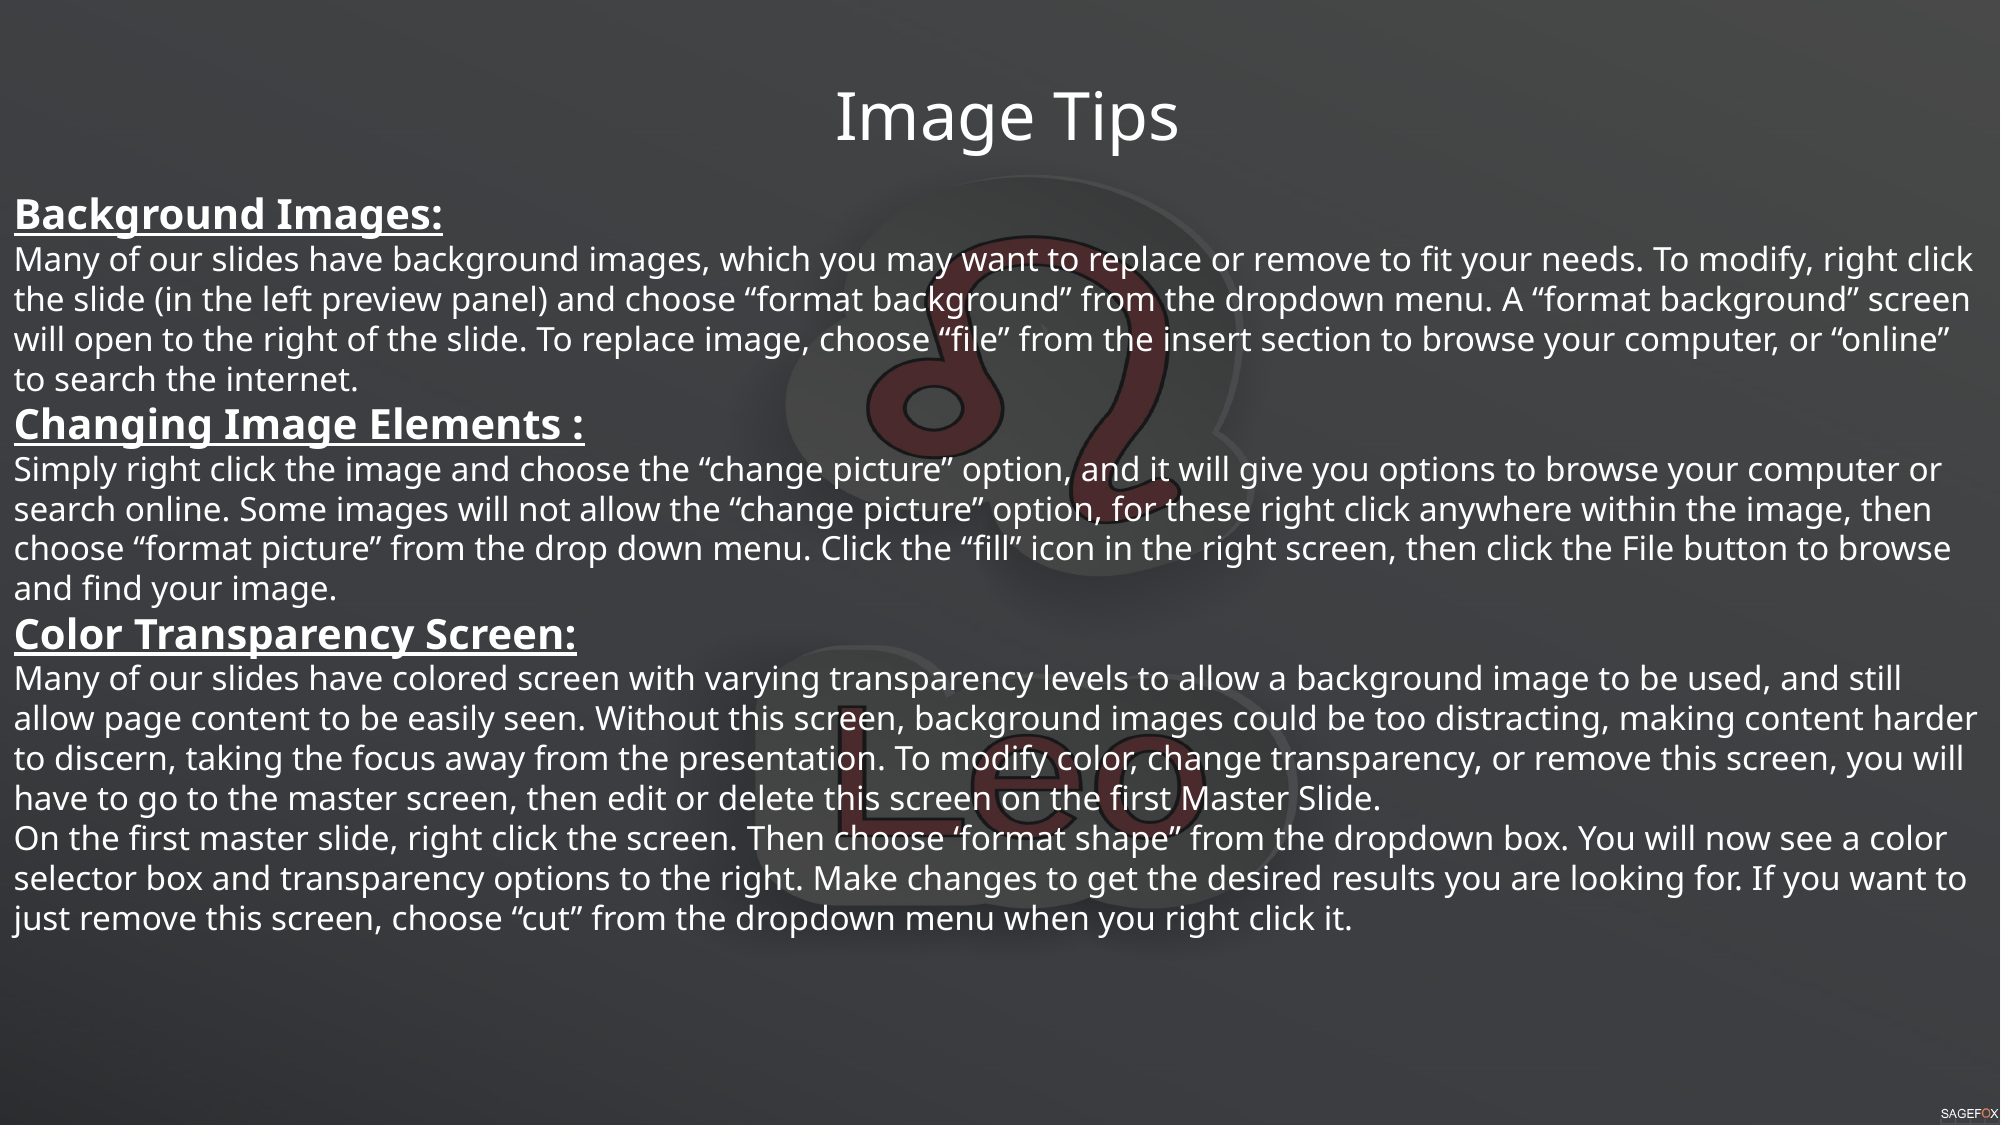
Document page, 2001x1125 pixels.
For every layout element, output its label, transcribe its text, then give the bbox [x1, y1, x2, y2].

title Image Tips [597, 59, 1420, 177]
text_box Background Images: Many of our slides have background images, which you may want to replace or remove to fit your needs. To modify, right click the slide (in the left preview panel) and choose “format background” from the dropdown menu. A “format background” screen will open to the right of the slide. To replace image, choose “file” from the insert section to browse your computer, or “online” to search the internet. Changing Image Elements : Simply right click the image and choose the “change picture” option, and it will give you options to browse your computer or search online. Some images will not allow the “change picture” option, for these right click anywhere within the image, then choose “format picture” from the drop down menu. Click the “fill” icon in the right screen, then click the File button to browse and find your image. Color Transparency Screen: Many of our slides have colored screen with varying transparency levels to allow a background image to be used, and still allow page content to be easily seen. Without this screen, background images could be too distracting, making content harder to discern, taking the focus away from the presentation. To modify color, change transparency, or remove this screen, you will have to go to the master screen, then edit or delete this screen on the first Master Slide. On the first master slide, right click the screen. Then choose ‘format shape” from the dropdown box. You will now see a color selector box and transparency options to the right. Make changes to get the desired results you are looking for. If you want to just remove this screen, choose “cut” from the dropdown menu when you right click it. [0, 0, 2000, 1125]
